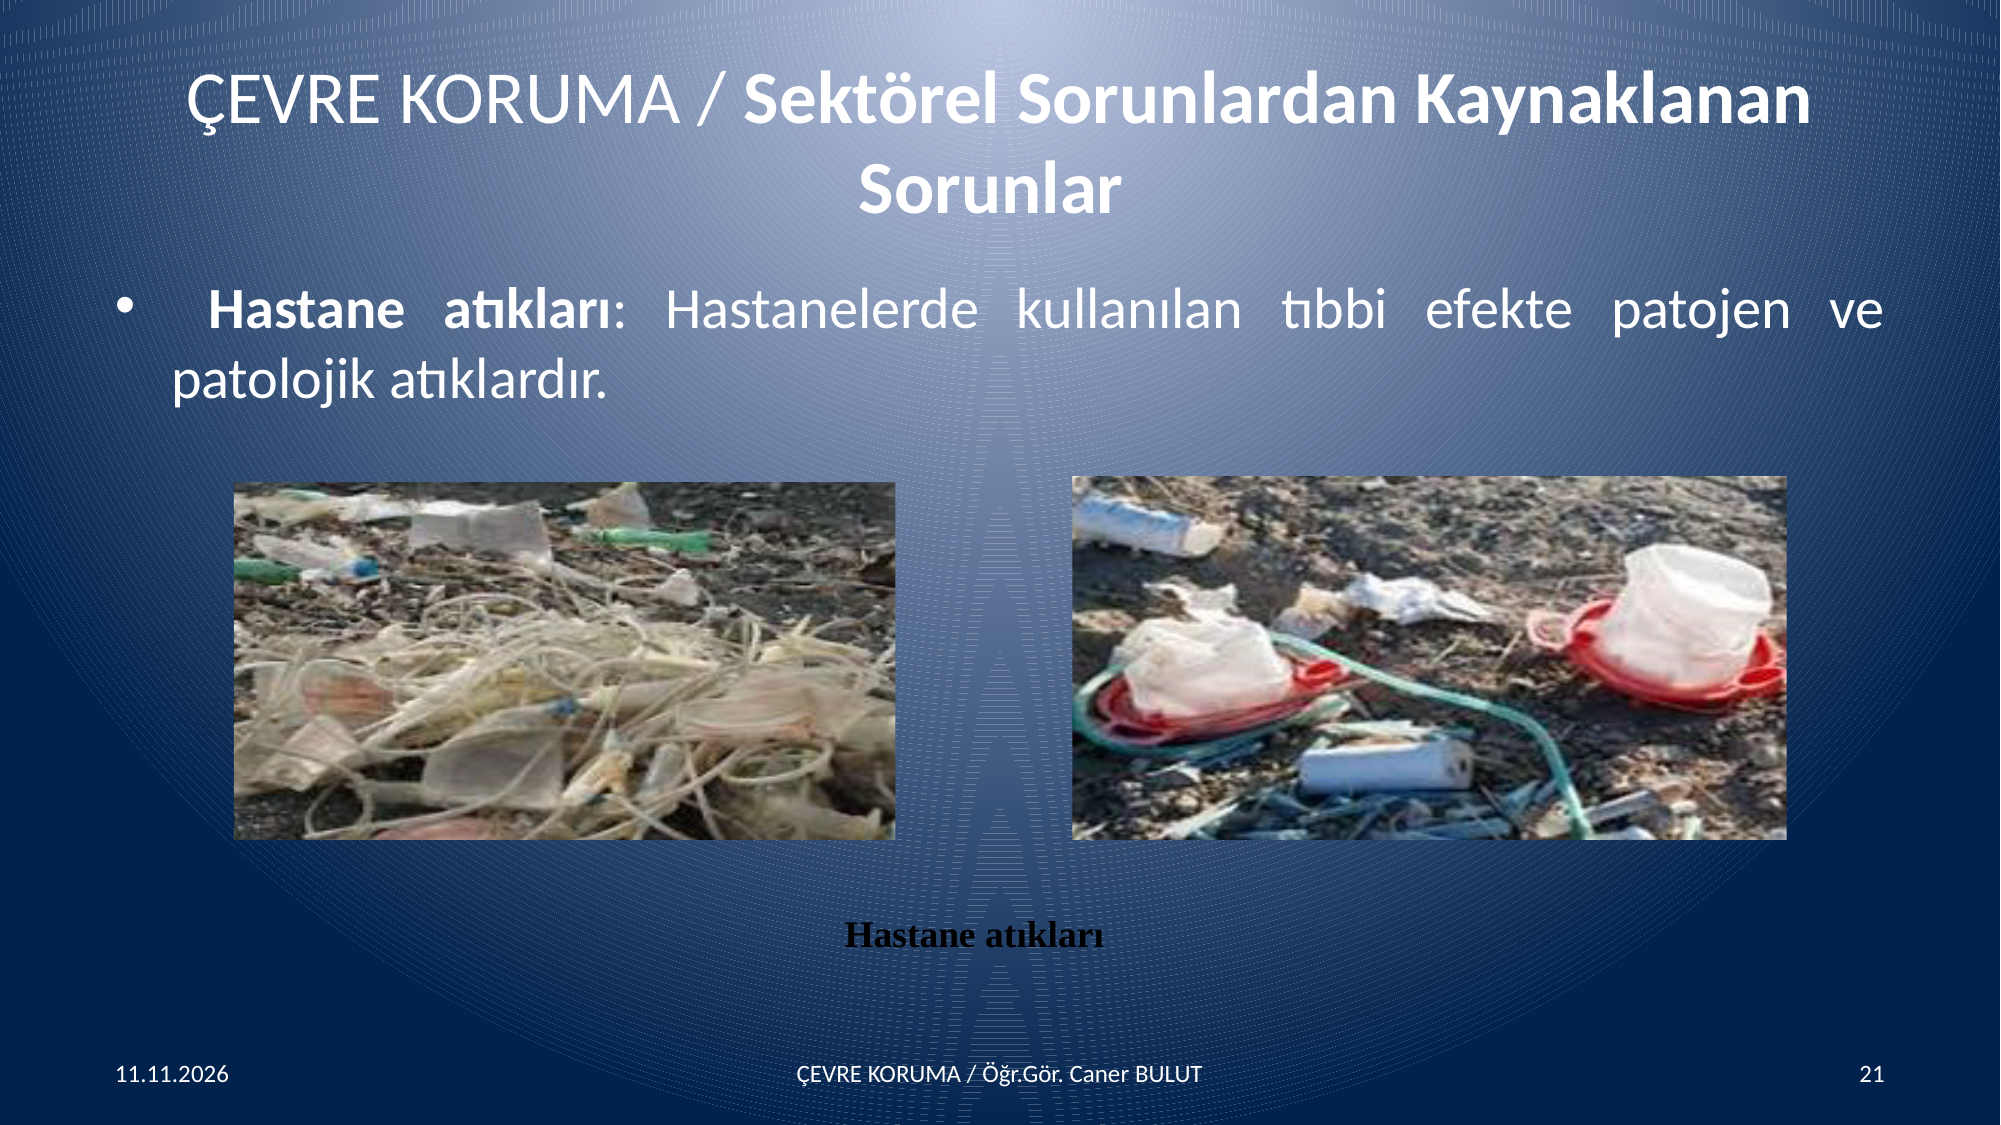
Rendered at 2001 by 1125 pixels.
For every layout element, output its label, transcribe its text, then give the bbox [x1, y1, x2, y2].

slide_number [99, 1042, 567, 1103]
footer ÇEVRE KORUMA / Öğr.Gör. Caner BULUT [683, 1042, 1317, 1103]
title ÇEVRE KORUMA / Sektörel Sorunlardan Kaynaklanan Sorunlar [99, 45, 1900, 233]
text_box Hastane atıkları [829, 902, 1129, 962]
slide_number 21 [1433, 1042, 1900, 1103]
list Hastane atıkları: Hastanelerde kullanılan tıbbi efekte patojen ve patolojik atıklardır. [99, 262, 1900, 1005]
picture [233, 481, 896, 840]
picture [1072, 476, 1787, 840]
